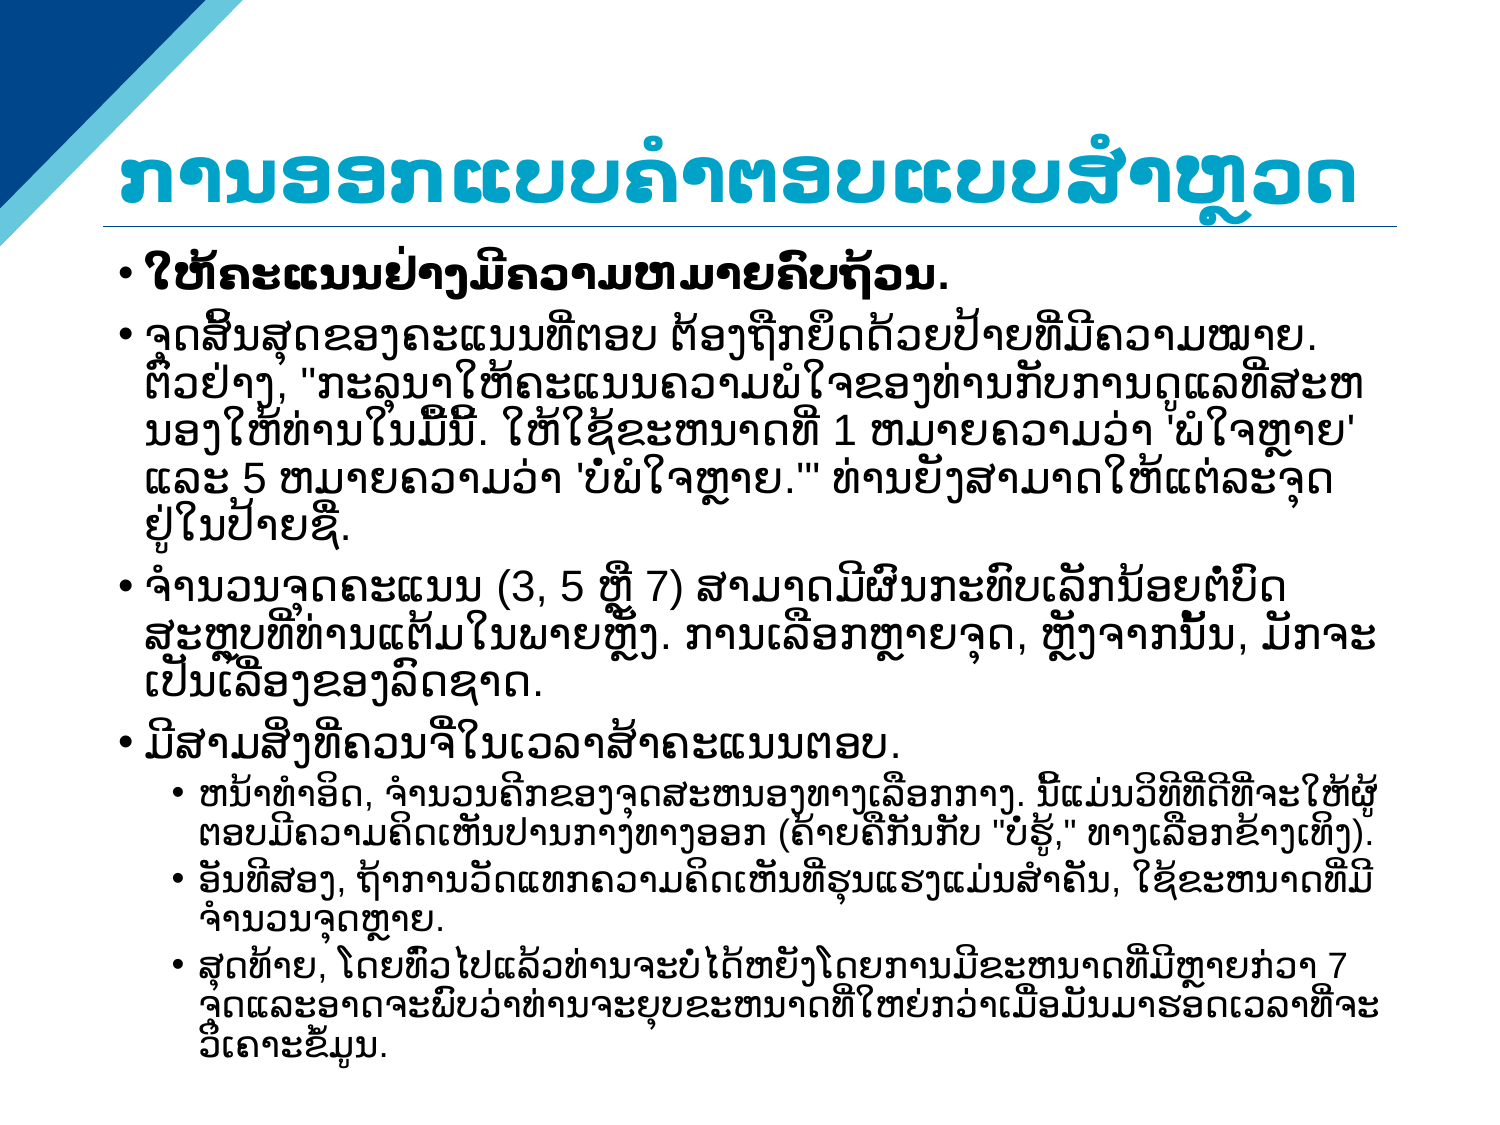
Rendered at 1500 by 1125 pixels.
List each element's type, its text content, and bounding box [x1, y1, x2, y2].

title ການອອກແບບຄໍາຕອບແບບສໍາຫຼວດ [103, 59, 1397, 227]
list ໃຫ້ຄະແນນຢ່າງມີຄວາມຫມາຍຄົບຖ້ວນ. ຈຸດສິ້ນສຸດຂອງຄະແນນທີ່ຕອບ ຕ້ອງຖືກຍຶດດ້ວຍປ້າຍທີ່ມີຄວາມໝາຍ. ຕົວຢ່າງ, "ກະລຸນາໃຫ້ຄະແນນຄວາມພໍໃຈຂອງທ່ານກັບການດູແລທີ່ສະຫນອງໃຫ້ທ່ານໃນມື້ນີ້. ໃຫ້ໃຊ້ຂະຫນາດທີ່ 1 ຫມາຍຄວາມວ່າ 'ພໍໃຈຫຼາຍ' ແລະ 5 ຫມາຍຄວາມວ່າ 'ບໍ່ພໍໃຈຫຼາຍ.'" ທ່ານຍັງສາມາດໃຫ້ແຕ່ລະຈຸດຢູ່ໃນປ້າຍຊື່. ຈໍານວນຈຸດຄະແນນ (3, 5 ຫຼື 7) ສາມາດມີຜົນກະທົບເລັກນ້ອຍຕໍ່ບົດສະຫຼຸບທີ່ທ່ານແຕ້ມໃນພາຍຫຼັງ. ການເລືອກຫຼາຍຈຸດ, ຫຼັງຈາກນັ້ນ, ມັກຈະເປັນເລື່ອງຂອງລົດຊາດ. ມີສາມສິ່ງທີ່ຄວນຈື່ໃນເວລາສ້າຄະແນນຕອບ. ຫນ້າທໍາອິດ, ຈໍານວນຄີກຂອງຈຸດສະຫນອງທາງເລືອກກາງ. ນີ້ແມ່ນວິທີທີ່ດີທີ່ຈະໃຫ້ຜູ້ຕອບມີຄວາມຄິດເຫັນປານກາງທາງອອກ (ຄ້າຍຄືກັນກັບ "ບໍ່ຮູ້," ທາງເລືອກຂ້າງເທິງ). ອັນທີສອງ, ຖ້າການວັດແທກຄວາມຄິດເຫັນທີ່ຮຸນແຮງແມ່ນສໍາຄັນ, ໃຊ້ຂະຫນາດທີ່ມີຈໍານວນຈຸດຫຼາຍ. ສຸດທ້າຍ, ໂດຍທົ່ວໄປແລ້ວທ່ານຈະບໍ່ໄດ້ຫຍັງໂດຍການມີຂະຫນາດທີ່ມີຫຼາຍກ່ວາ 7 ຈຸດແລະອາດຈະພົບວ່າທ່ານຈະຍຸບຂະຫນາດທີ່ໃຫຍ່ກວ່າເມື່ອມັນມາຮອດເວລາທີ່ຈະວິເຄາະຂໍ້ມູນ. [103, 244, 1397, 1100]
